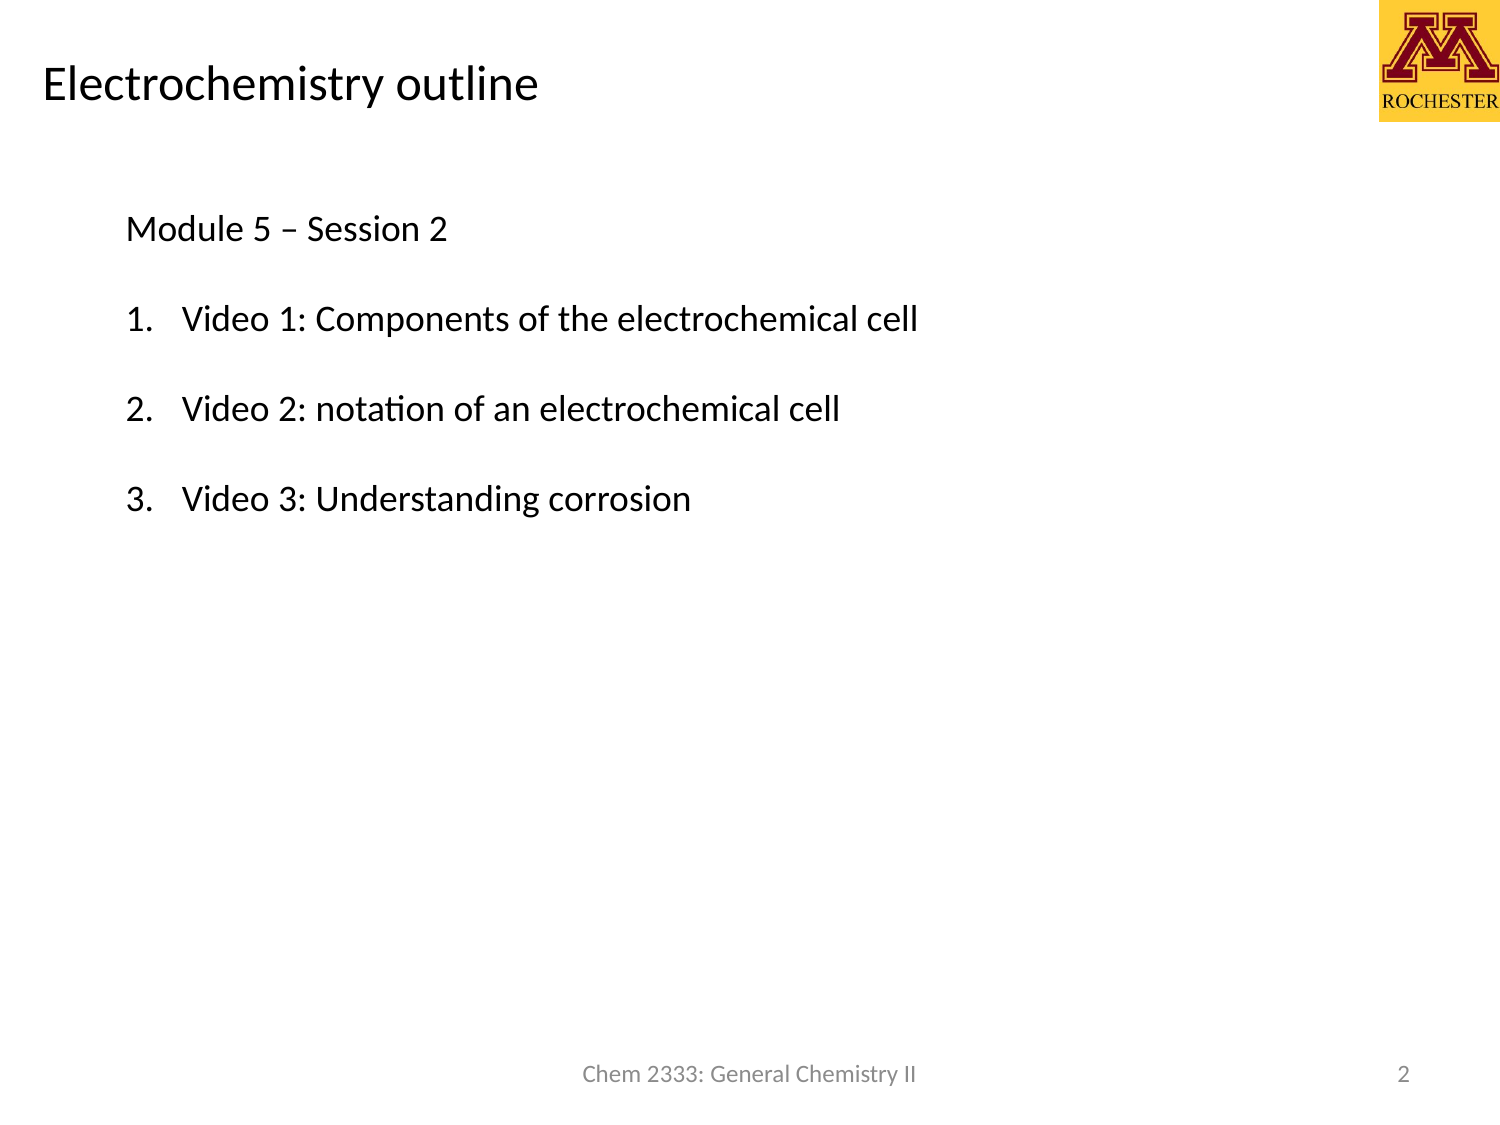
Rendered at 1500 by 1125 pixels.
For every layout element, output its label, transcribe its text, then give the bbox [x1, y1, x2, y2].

footer Chem 2333: General Chemistry II [512, 1042, 988, 1103]
title Electrochemistry outline [27, 38, 926, 122]
picture [1379, 0, 1500, 122]
slide_number 2 [1074, 1042, 1425, 1103]
text_box Module 5 – Session 2 Video 1: Components of the electrochemical cell Video 2: notation of an electrochemical cell Video 3: Understanding corrosion [110, 196, 935, 617]
